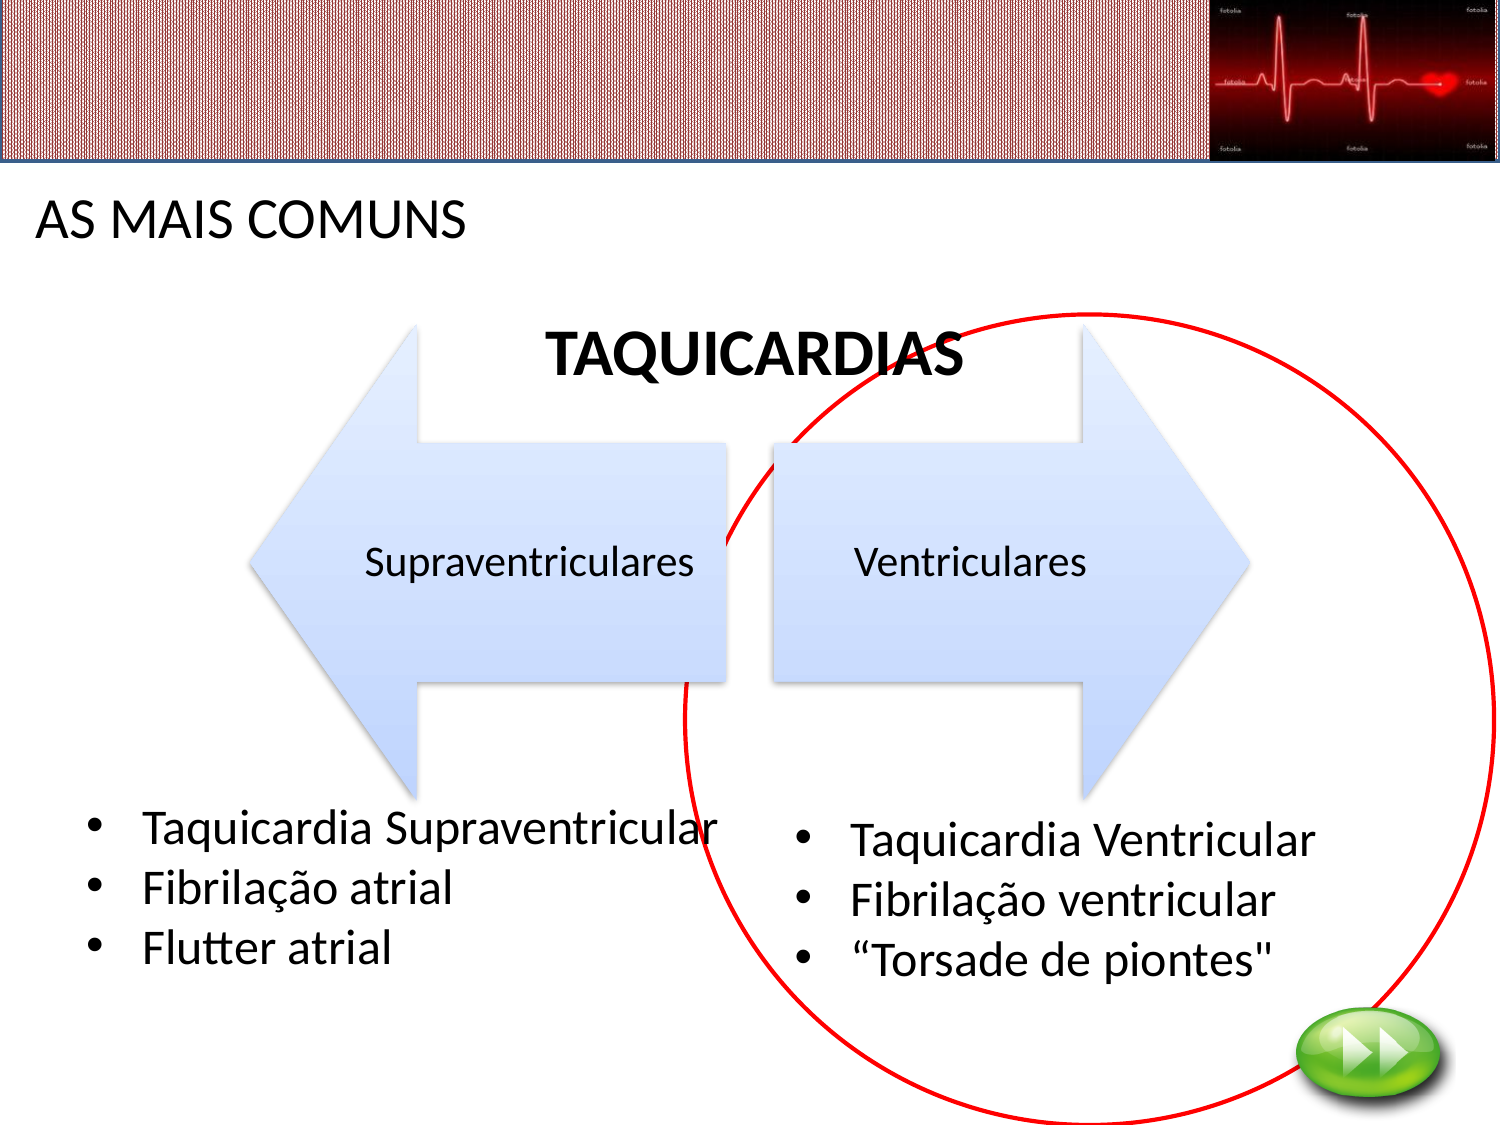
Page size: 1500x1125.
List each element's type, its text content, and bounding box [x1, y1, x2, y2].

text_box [249, 228, 1251, 897]
text_box Taquicardia Supraventricular Fibrilação atrial Flutter atrial [71, 786, 735, 982]
text_box AS MAIS COMUNS [20, 172, 483, 258]
text_box [1254, 347, 1497, 962]
text_box [735, 904, 779, 983]
picture [1279, 963, 1456, 1125]
text_box [788, 994, 1274, 1125]
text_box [0, 0, 1500, 162]
text_box Taquicardia Ventricular Fibrilação ventricular “Torsade de piontes" [779, 798, 1332, 994]
